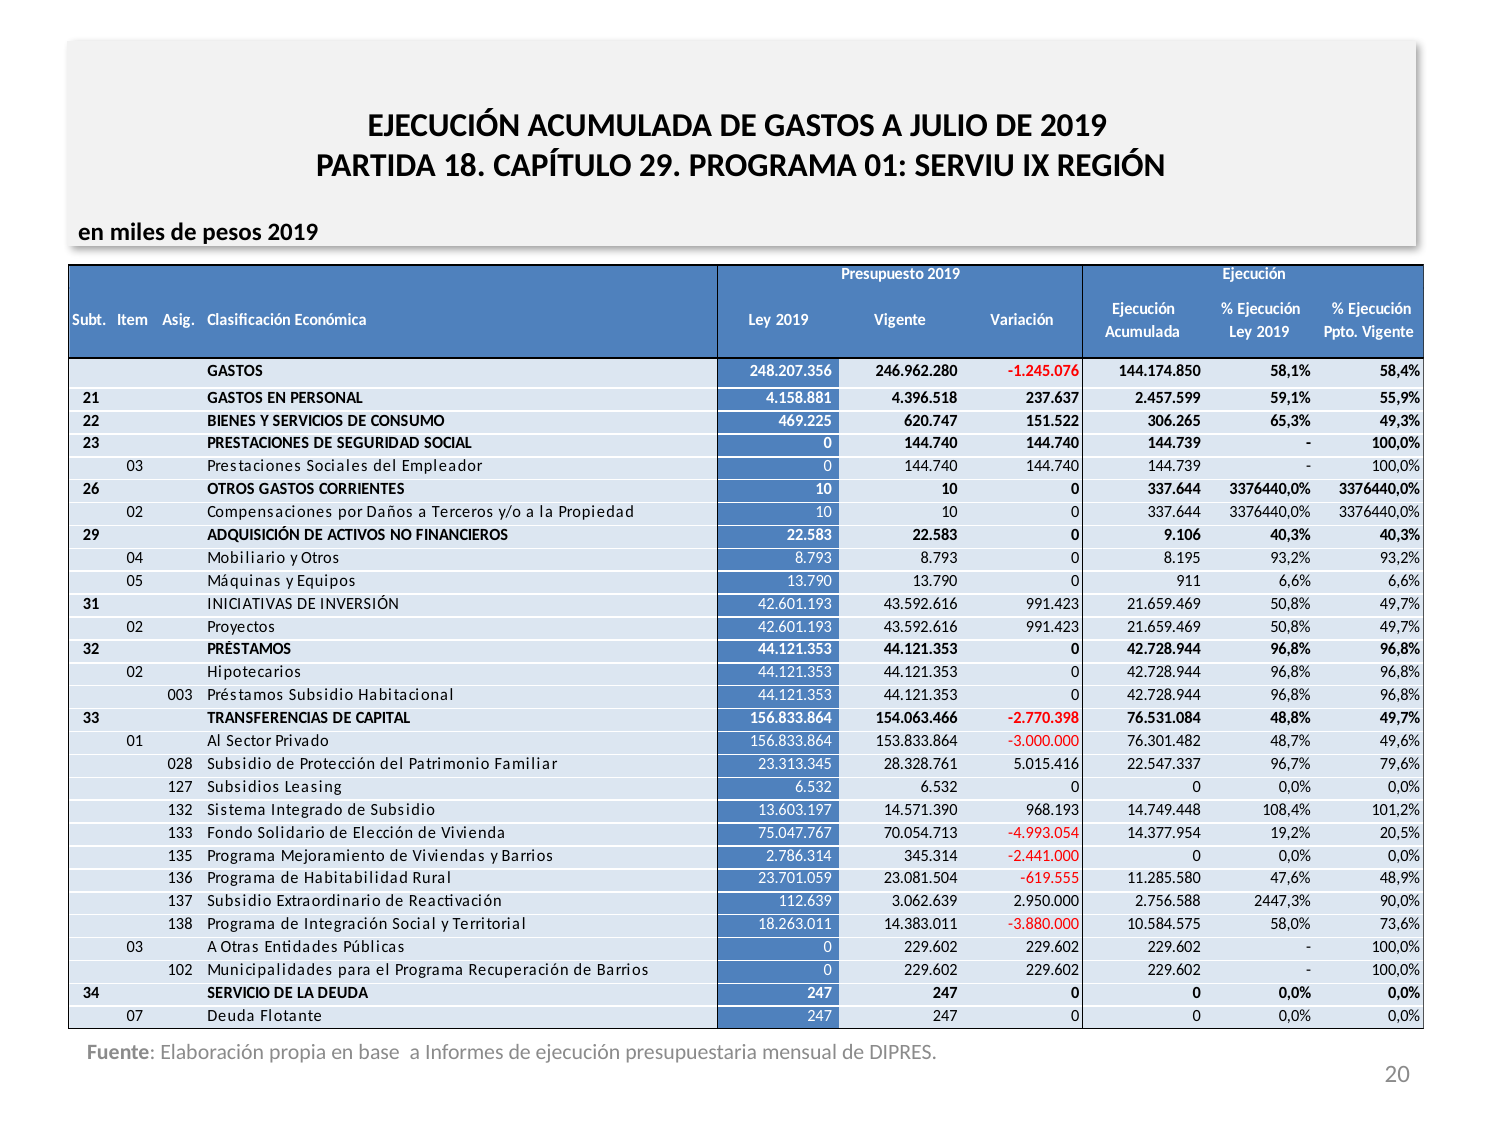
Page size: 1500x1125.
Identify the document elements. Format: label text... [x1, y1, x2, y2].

picture [67, 264, 1426, 1031]
title EJECUCIÓN ACUMULADA DE GASTOS A JULIO DE 2019 PARTIDA 18. CAPÍTULO 29. PROGRAMA 01: SERVIU IX REGIÓN [67, 41, 1415, 246]
text_box en miles de pesos 2019 [63, 208, 1414, 266]
slide_number 20 [1074, 1042, 1425, 1103]
footer Fuente: Elaboración propia en base a Informes de ejecución presupuestaria mensual de DIPRES. [72, 1038, 1419, 1073]
